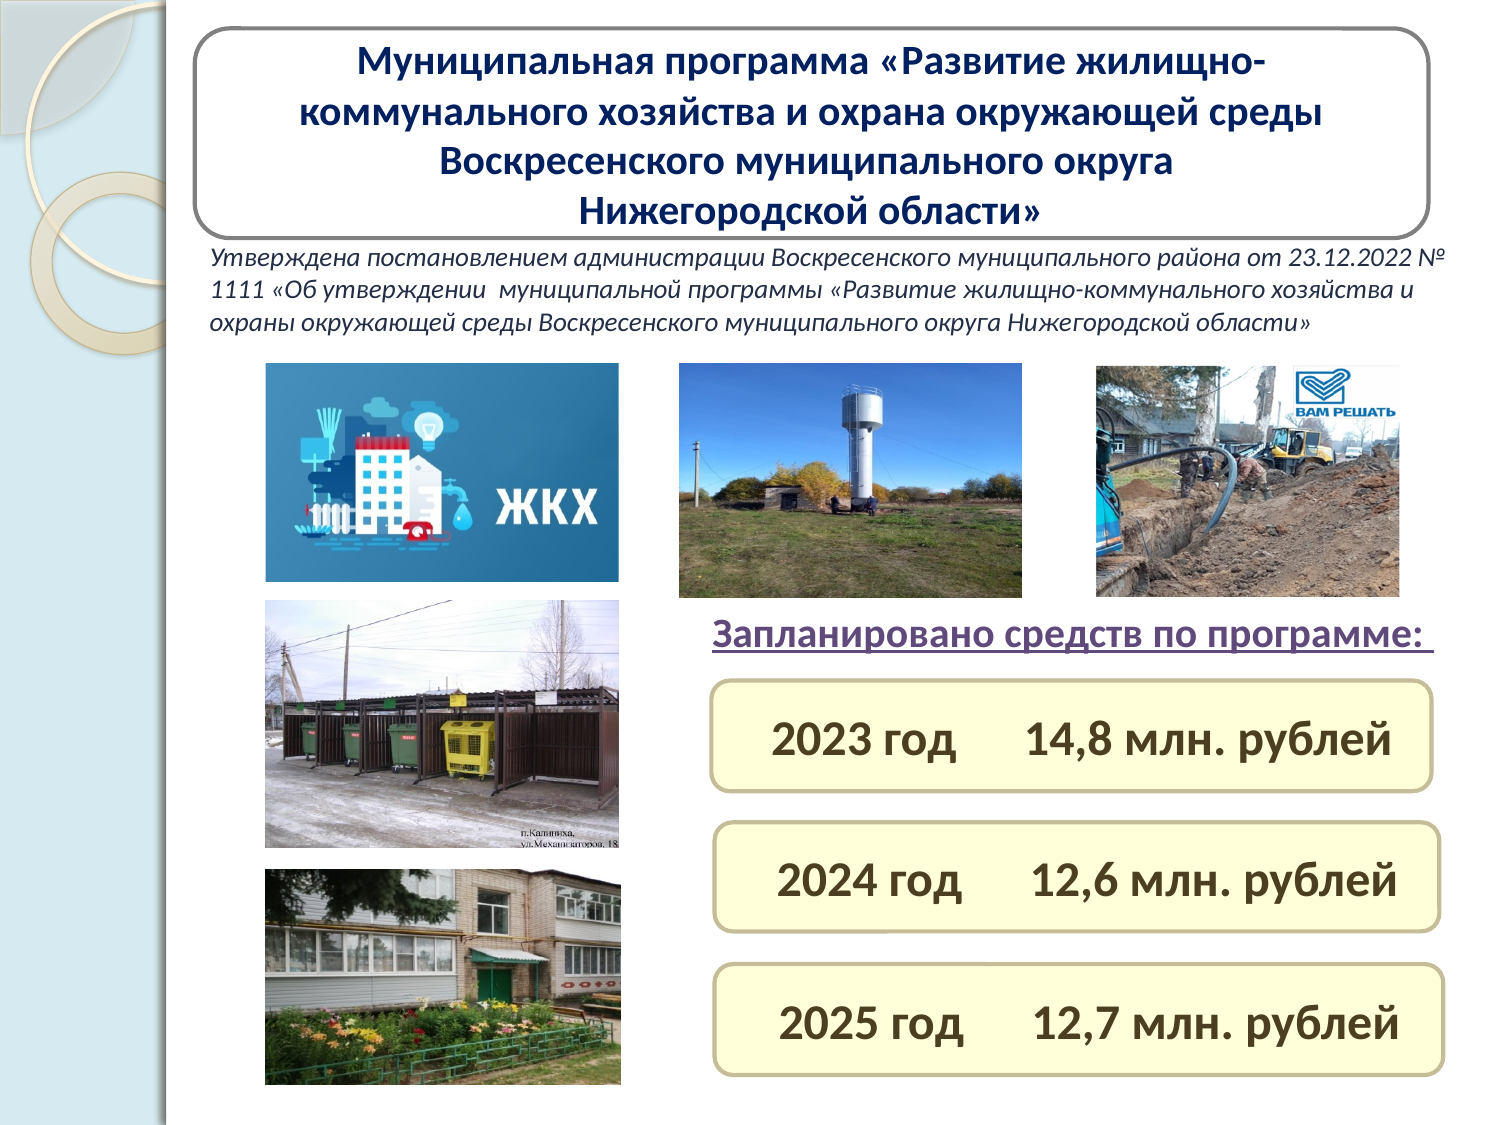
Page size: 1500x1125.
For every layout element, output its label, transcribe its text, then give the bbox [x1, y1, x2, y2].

picture [265, 600, 619, 848]
picture [1095, 365, 1400, 597]
text_box 2023 год 14,8 млн. рублей [711, 680, 1432, 792]
text_box 2024 год 12,6 млн. рублей [714, 822, 1440, 932]
picture [678, 363, 1022, 599]
text_box Муниципальная программа «Развитие жилищно-коммунального хозяйства и охрана окружающей среды Воскресенского муниципального округа Нижегородской области» [192, 26, 1431, 231]
text_box Запланировано средств по программе: [697, 597, 1461, 663]
text_box Утверждена постановлением администрации Воскресенского муниципального района от 23.12.2022 № 1111 «Об утверждении муниципальной программы «Развитие жилищно-коммунального хозяйства и охраны окружающей среды Воскресенского муниципального округа Нижегородской области» [194, 231, 1461, 377]
picture [265, 869, 621, 1086]
picture [265, 363, 619, 582]
text_box 2025 год 12,7 млн. рублей [714, 964, 1444, 1075]
